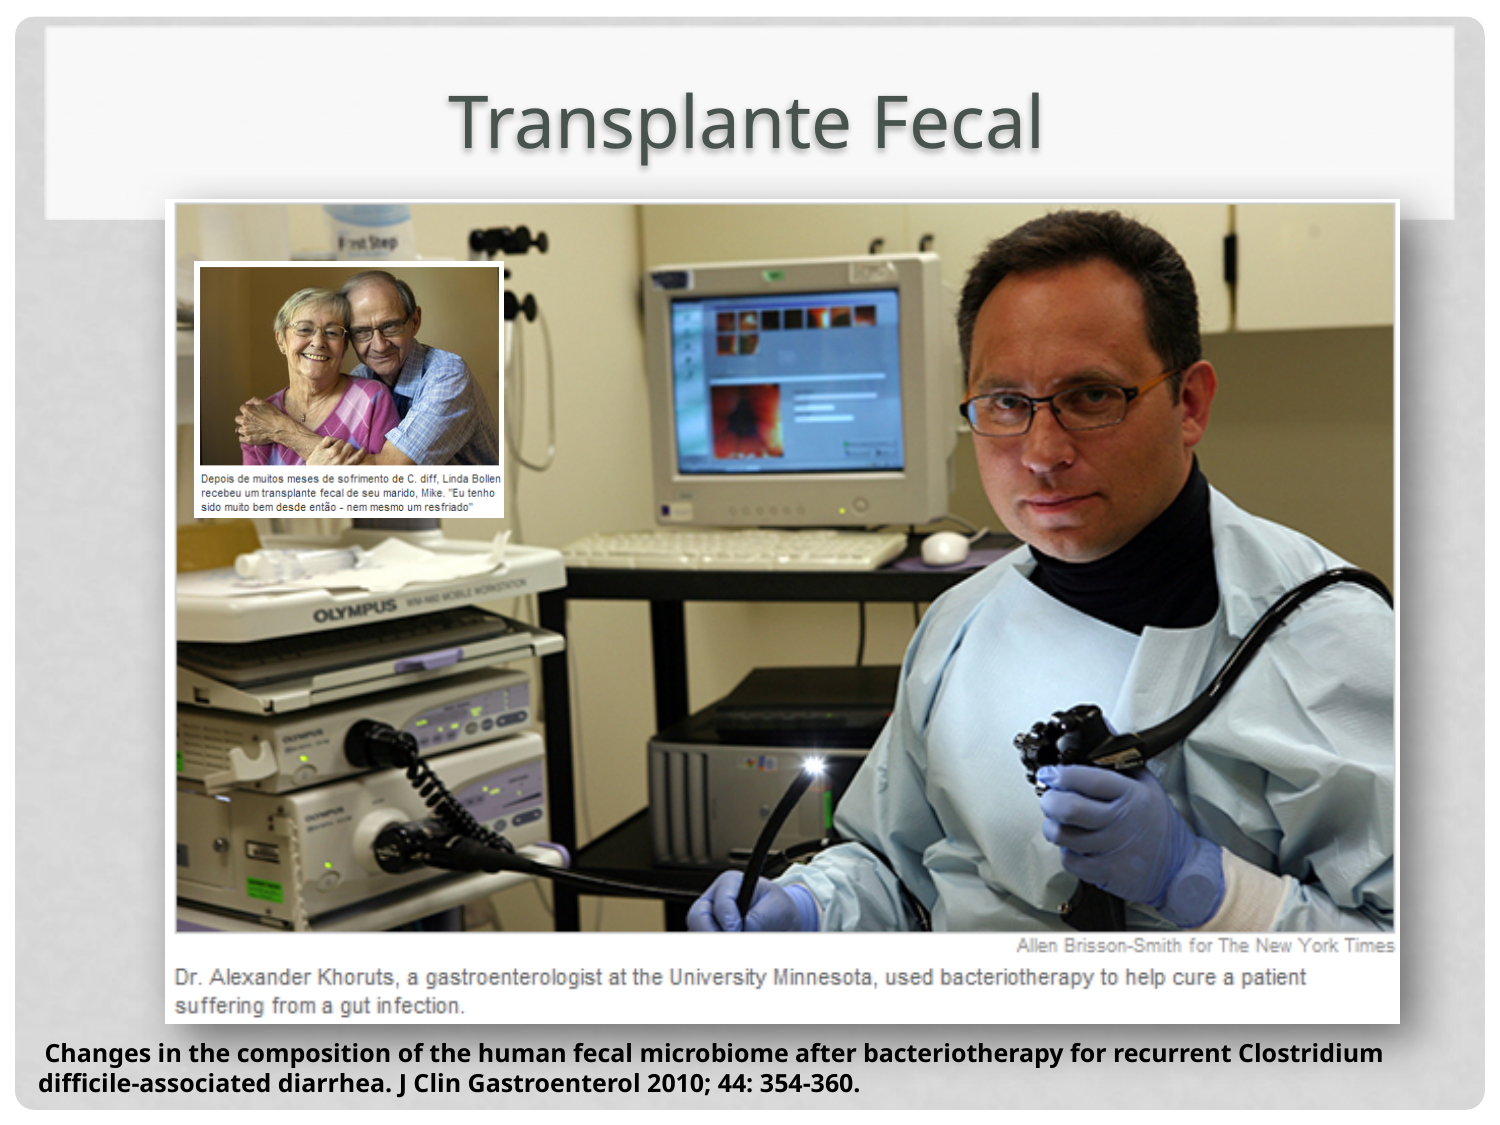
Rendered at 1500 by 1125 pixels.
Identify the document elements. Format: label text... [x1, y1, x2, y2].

picture [15, 16, 1485, 1110]
text_box Changes in the composition of the human fecal microbiome after bacteriotherapy for recurrent Clostridium difficile-associated diarrhea. J Clin Gastroenterol 2010; 44: 354-360. [23, 1030, 1477, 1105]
title Transplante Fecal [69, 42, 1425, 197]
